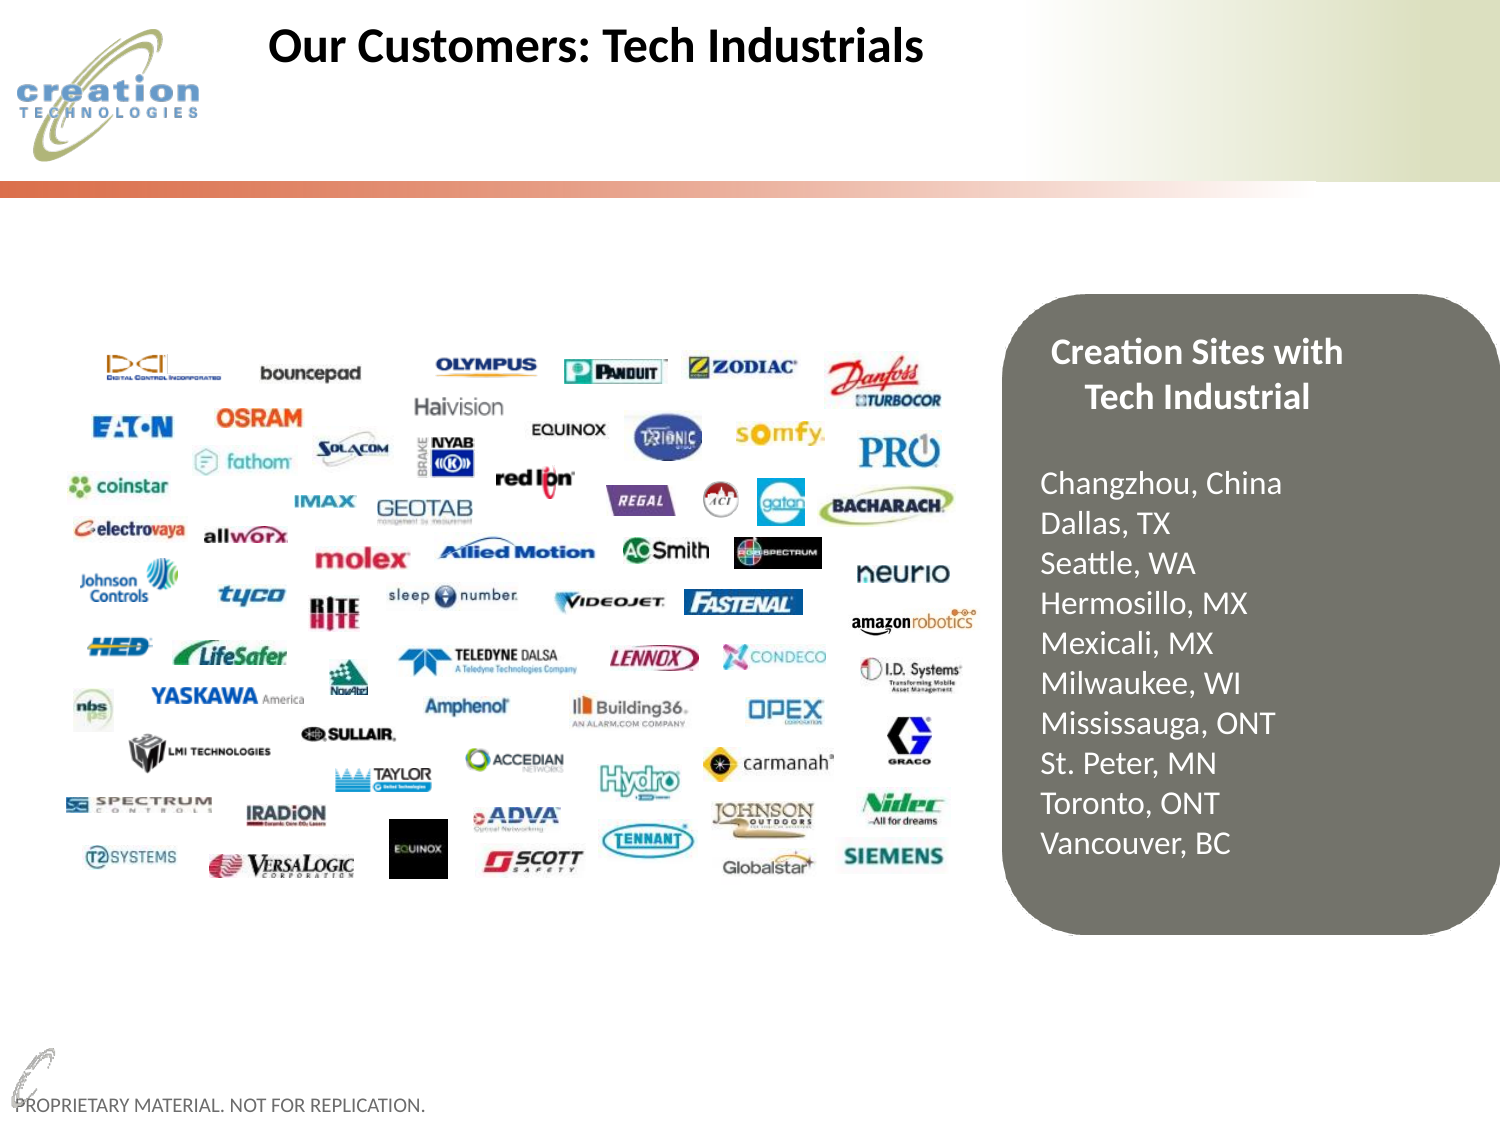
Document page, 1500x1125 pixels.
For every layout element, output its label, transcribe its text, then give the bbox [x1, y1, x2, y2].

picture [258, 363, 362, 385]
picture [404, 385, 513, 428]
picture [703, 848, 826, 886]
picture [564, 359, 668, 385]
picture [87, 631, 153, 659]
picture [473, 807, 561, 833]
picture [710, 800, 816, 840]
picture [622, 537, 709, 564]
picture [823, 351, 942, 409]
picture [597, 764, 683, 802]
picture [464, 748, 564, 774]
picture [213, 408, 306, 428]
picture [72, 688, 114, 733]
picture [887, 716, 932, 767]
picture [12, 23, 206, 168]
picture [171, 640, 287, 665]
picture [311, 426, 395, 473]
picture [734, 537, 822, 569]
picture [610, 645, 700, 672]
picture [126, 732, 272, 775]
picture [204, 526, 289, 543]
picture [835, 837, 950, 875]
picture [150, 687, 304, 704]
picture [681, 349, 801, 380]
picture [569, 690, 692, 732]
list Our Customers: Tech Industrials [253, 4, 1500, 140]
picture [72, 515, 188, 543]
picture [524, 420, 614, 440]
picture [66, 797, 212, 813]
picture [246, 804, 328, 827]
picture [217, 584, 287, 609]
picture [208, 854, 354, 878]
picture [760, 482, 805, 524]
picture [329, 659, 368, 695]
picture [624, 410, 702, 462]
picture [294, 494, 358, 509]
footer 32 [9, 1047, 516, 1108]
picture [82, 845, 179, 870]
picture [388, 819, 449, 879]
picture [816, 484, 956, 527]
picture [431, 352, 542, 383]
picture [315, 545, 411, 571]
picture [598, 819, 698, 864]
picture [308, 595, 360, 633]
picture [744, 696, 825, 727]
picture [856, 430, 942, 471]
picture [301, 725, 397, 742]
picture [496, 464, 575, 499]
picture [736, 421, 825, 446]
picture [386, 581, 519, 611]
picture [66, 470, 171, 505]
picture [395, 645, 579, 677]
picture [474, 842, 587, 878]
picture [106, 354, 222, 382]
picture [856, 787, 951, 831]
picture [423, 696, 511, 718]
picture [605, 485, 676, 516]
picture [684, 589, 804, 615]
picture [857, 565, 950, 583]
picture [413, 437, 492, 480]
picture [334, 768, 439, 793]
picture [836, 586, 991, 694]
picture [703, 747, 834, 782]
picture [191, 444, 299, 476]
picture [999, 292, 1500, 936]
text_box [46, 325, 994, 897]
picture [377, 499, 473, 526]
picture [722, 644, 826, 670]
picture [90, 413, 175, 440]
picture [553, 589, 668, 615]
picture [80, 558, 179, 602]
picture [703, 481, 739, 519]
picture [434, 531, 597, 564]
